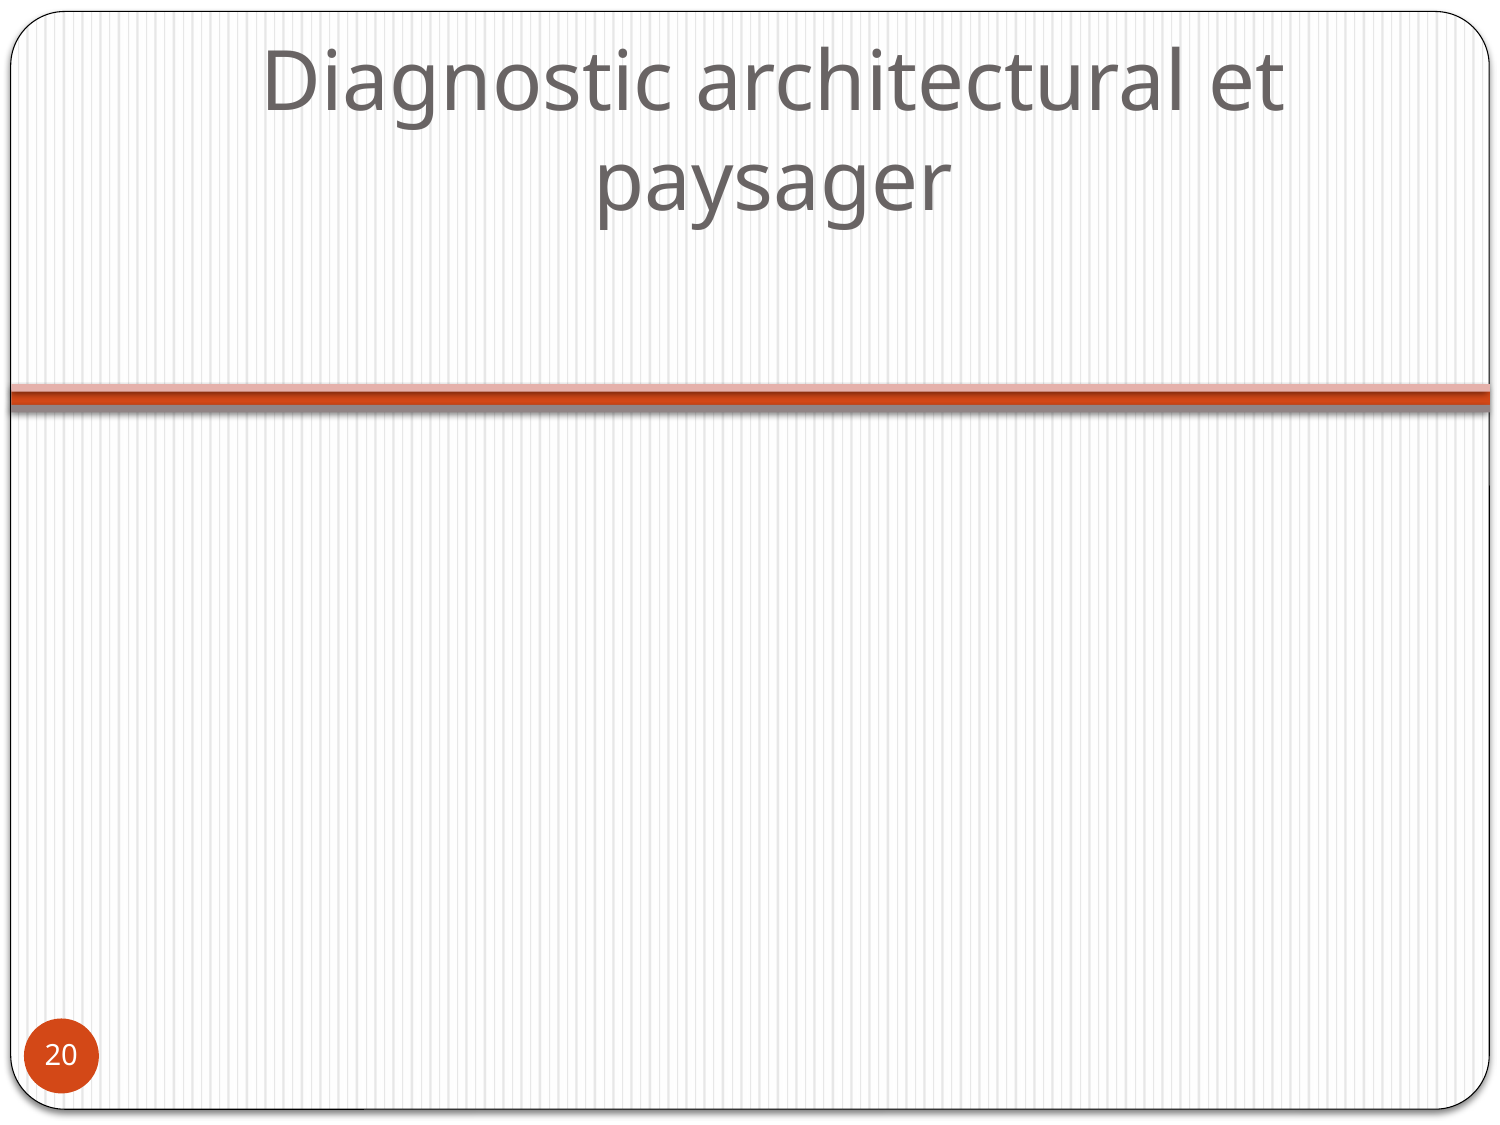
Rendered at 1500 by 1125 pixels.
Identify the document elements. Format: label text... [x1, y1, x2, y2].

title Diagnostic architectural et paysager [100, 19, 1447, 243]
slide_number 20 [23, 1018, 99, 1094]
